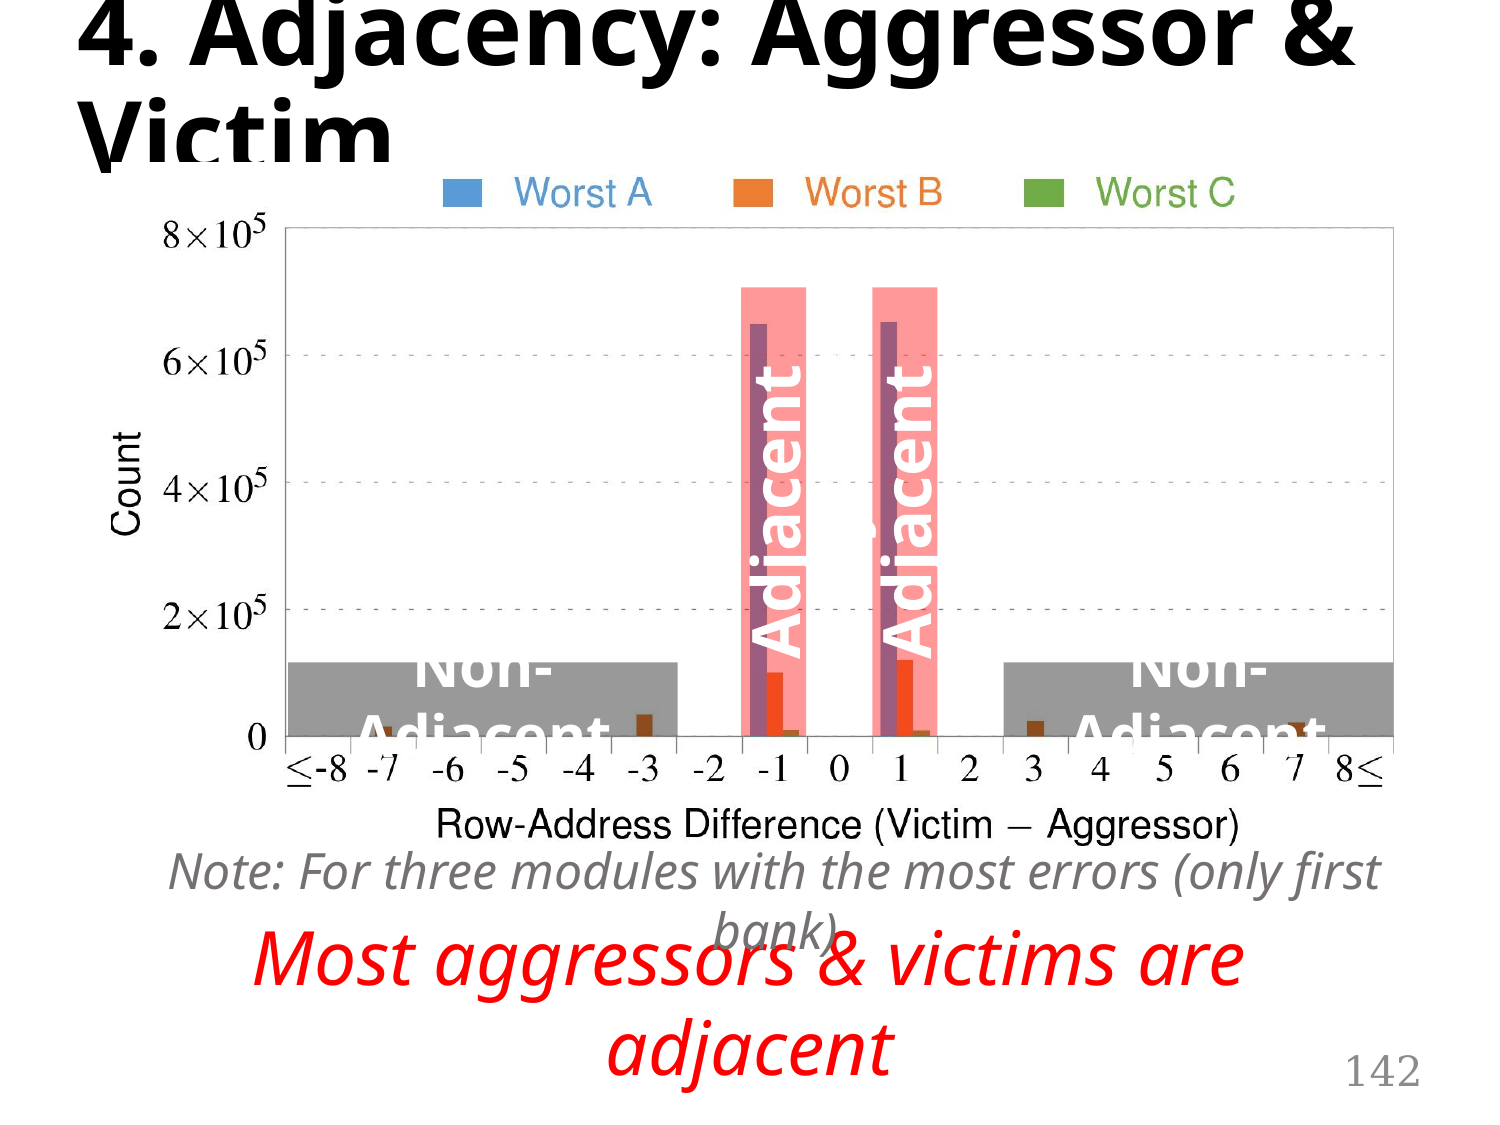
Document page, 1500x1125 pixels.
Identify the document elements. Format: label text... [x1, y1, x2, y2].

text_box Note: For three modules with the most errors (only first bank) [112, 837, 1438, 962]
slide_number 142 [1325, 1040, 1438, 1100]
text_box Most aggressors & victims are adjacent [86, 938, 1412, 1063]
title 4. Adjacency: Aggressor & Victim [62, 24, 1438, 150]
picture [111, 162, 1394, 846]
